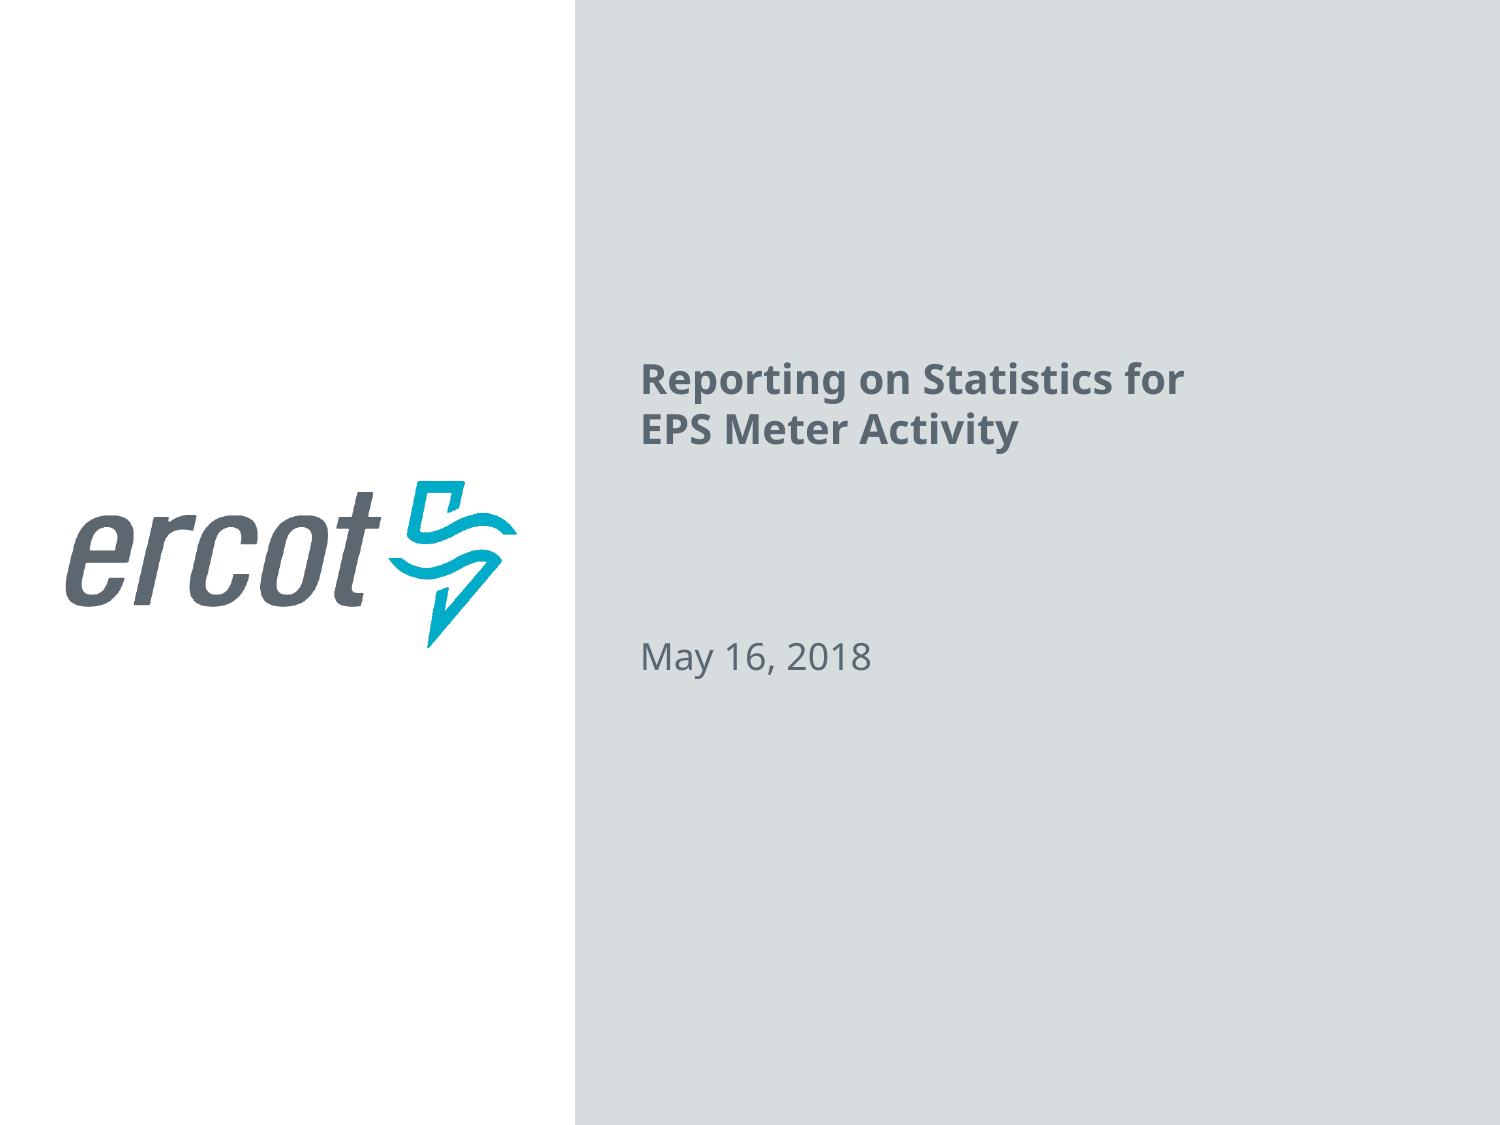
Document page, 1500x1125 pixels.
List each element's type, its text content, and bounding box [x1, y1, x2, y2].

picture [56, 471, 525, 654]
text_box Reporting on Statistics for EPS Meter Activity May 16, 2018 [624, 345, 1500, 686]
